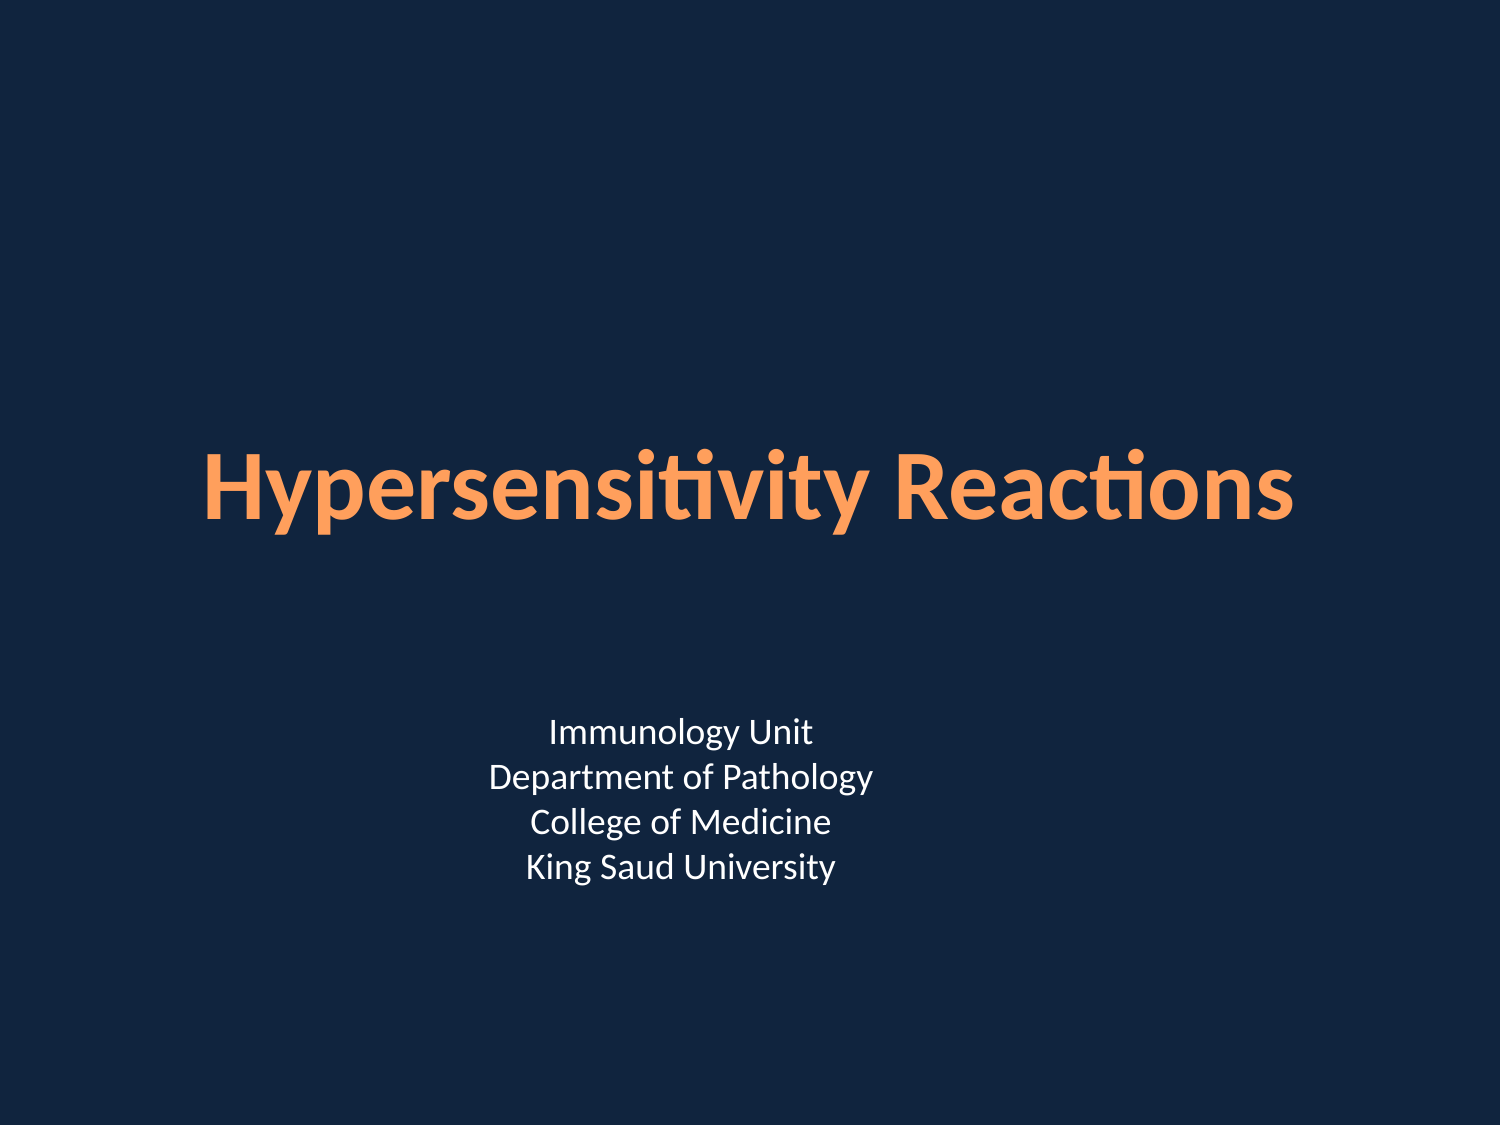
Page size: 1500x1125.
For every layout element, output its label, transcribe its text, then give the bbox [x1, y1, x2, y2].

text_box Hypersensitivity Reactions [187, 412, 1363, 548]
text_box Immunology Unit Department of Pathology College of Medicine King Saud University [349, 699, 1013, 895]
